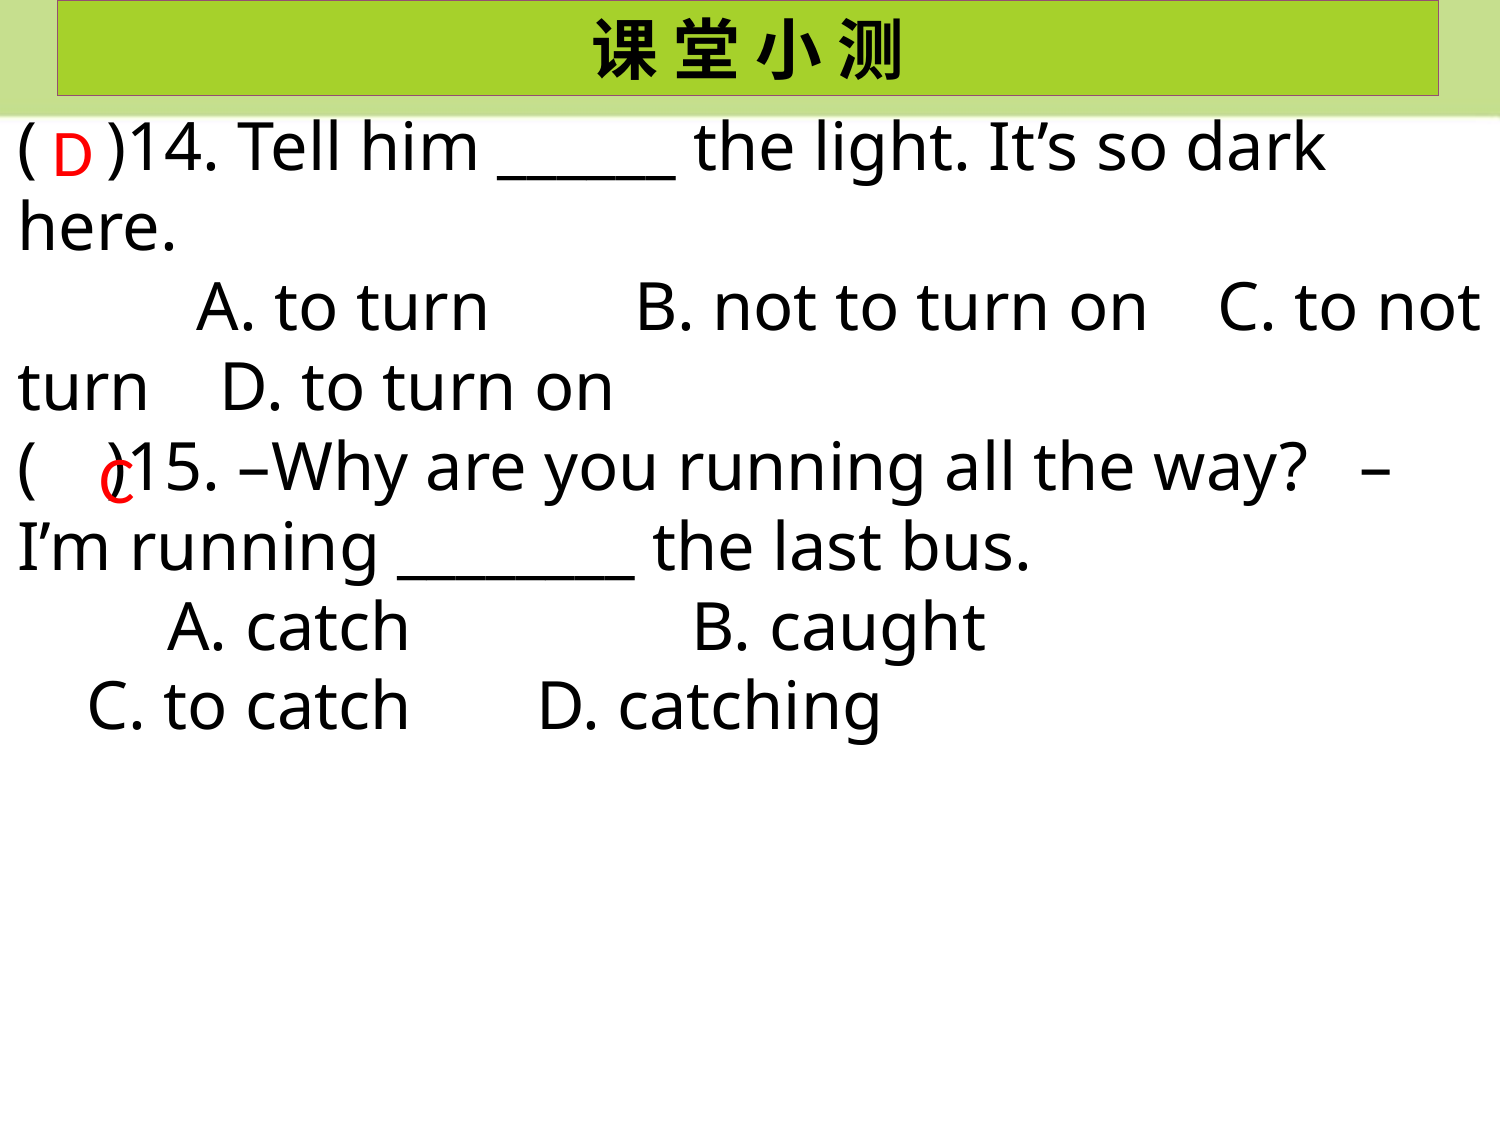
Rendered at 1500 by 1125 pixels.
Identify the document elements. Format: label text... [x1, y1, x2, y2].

text_box D [37, 102, 118, 197]
text_box ( )14. Tell him ______ the light. It’s so dark here. A. to turn B. not to turn on C. to not turn D. to turn on ( )15. –Why are you running all the way? –I’m running ________ the last bus. A. catch B. caught C. to catch D. catching [2, 96, 1498, 751]
text_box C [84, 429, 174, 524]
picture [0, 0, 1500, 1125]
text_box 课 堂 小 测 [57, 0, 1439, 96]
